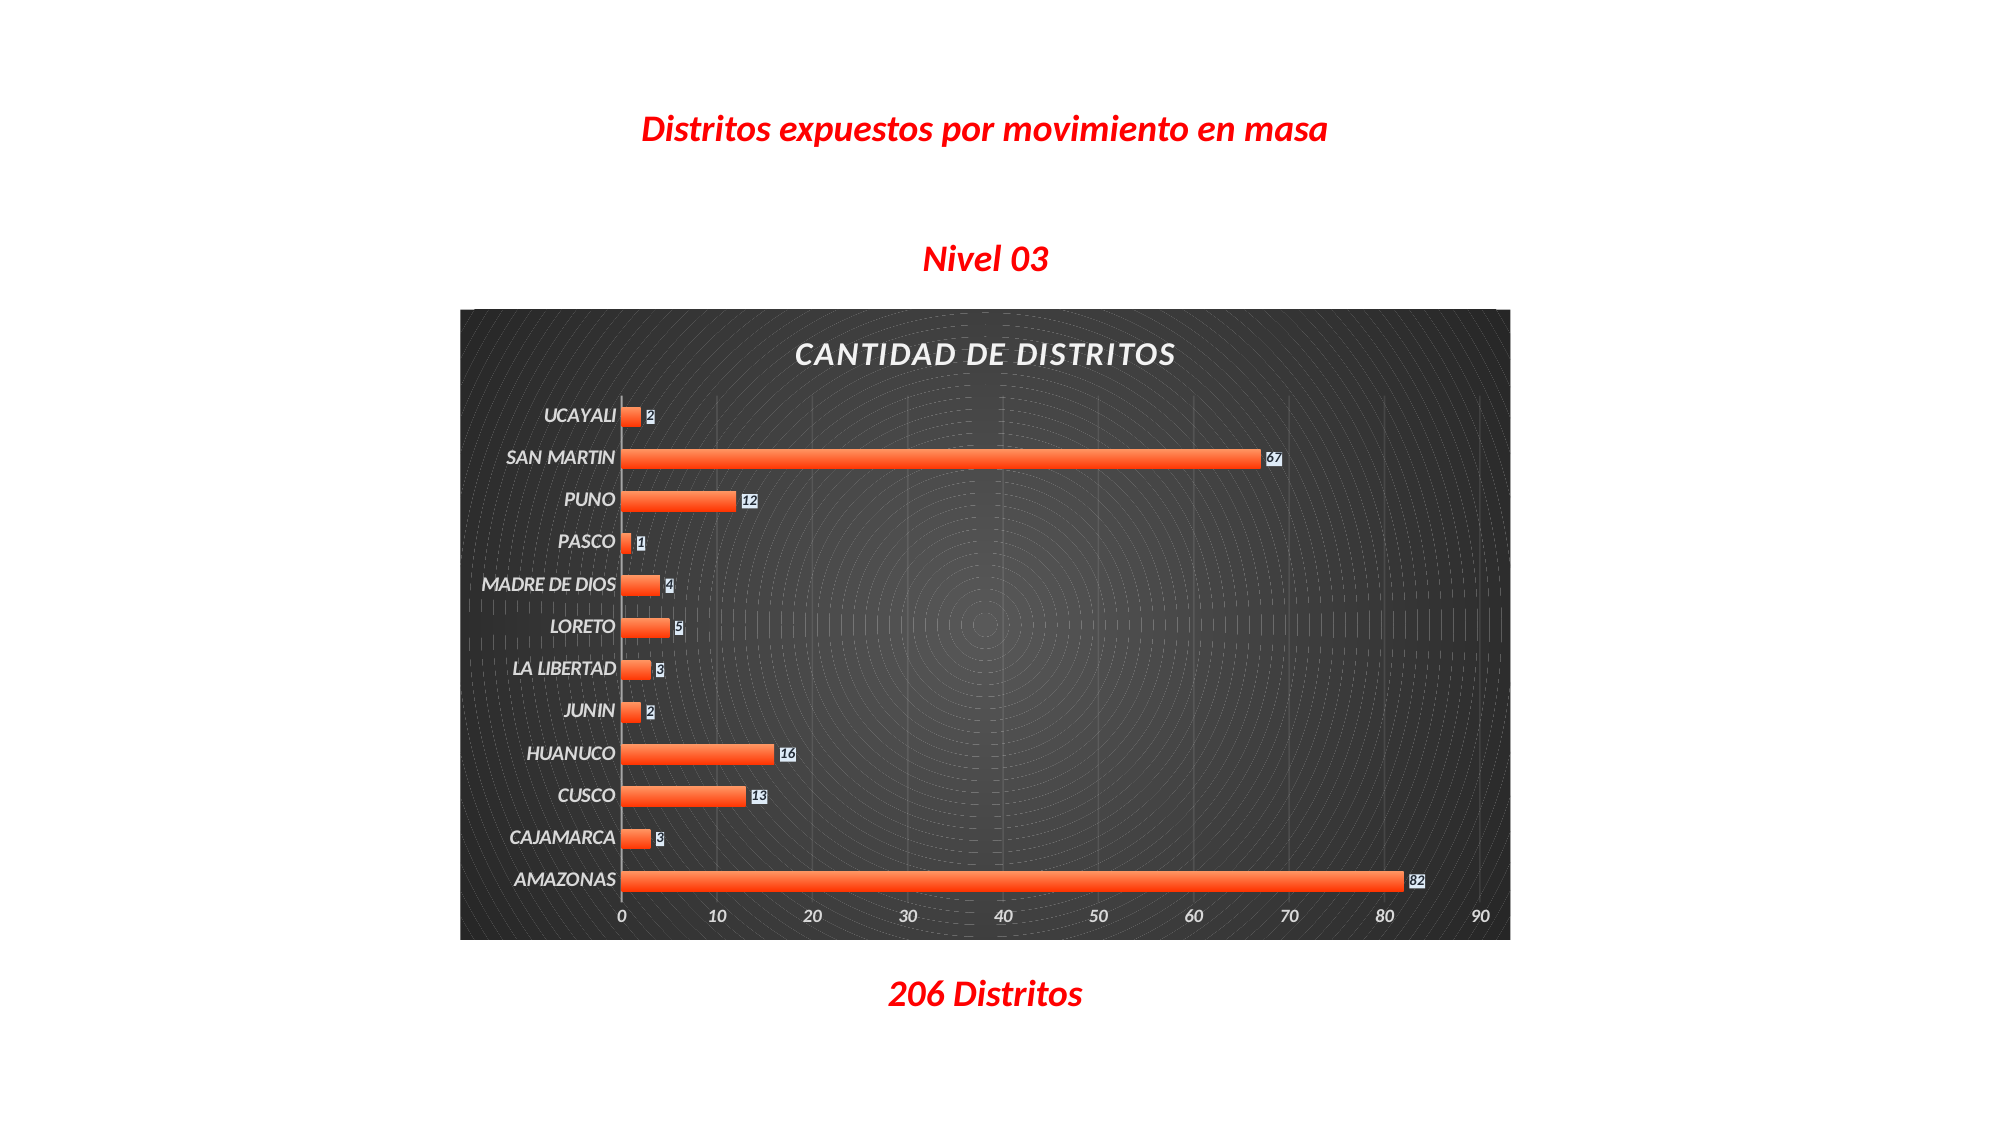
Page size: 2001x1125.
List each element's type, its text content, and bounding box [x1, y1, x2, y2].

chart [460, 309, 1511, 940]
text_box Distritos expuestos por movimiento en masa [626, 96, 1345, 157]
text_box Nivel 03 [906, 226, 1065, 287]
text_box 206 Distritos [870, 961, 1100, 1022]
